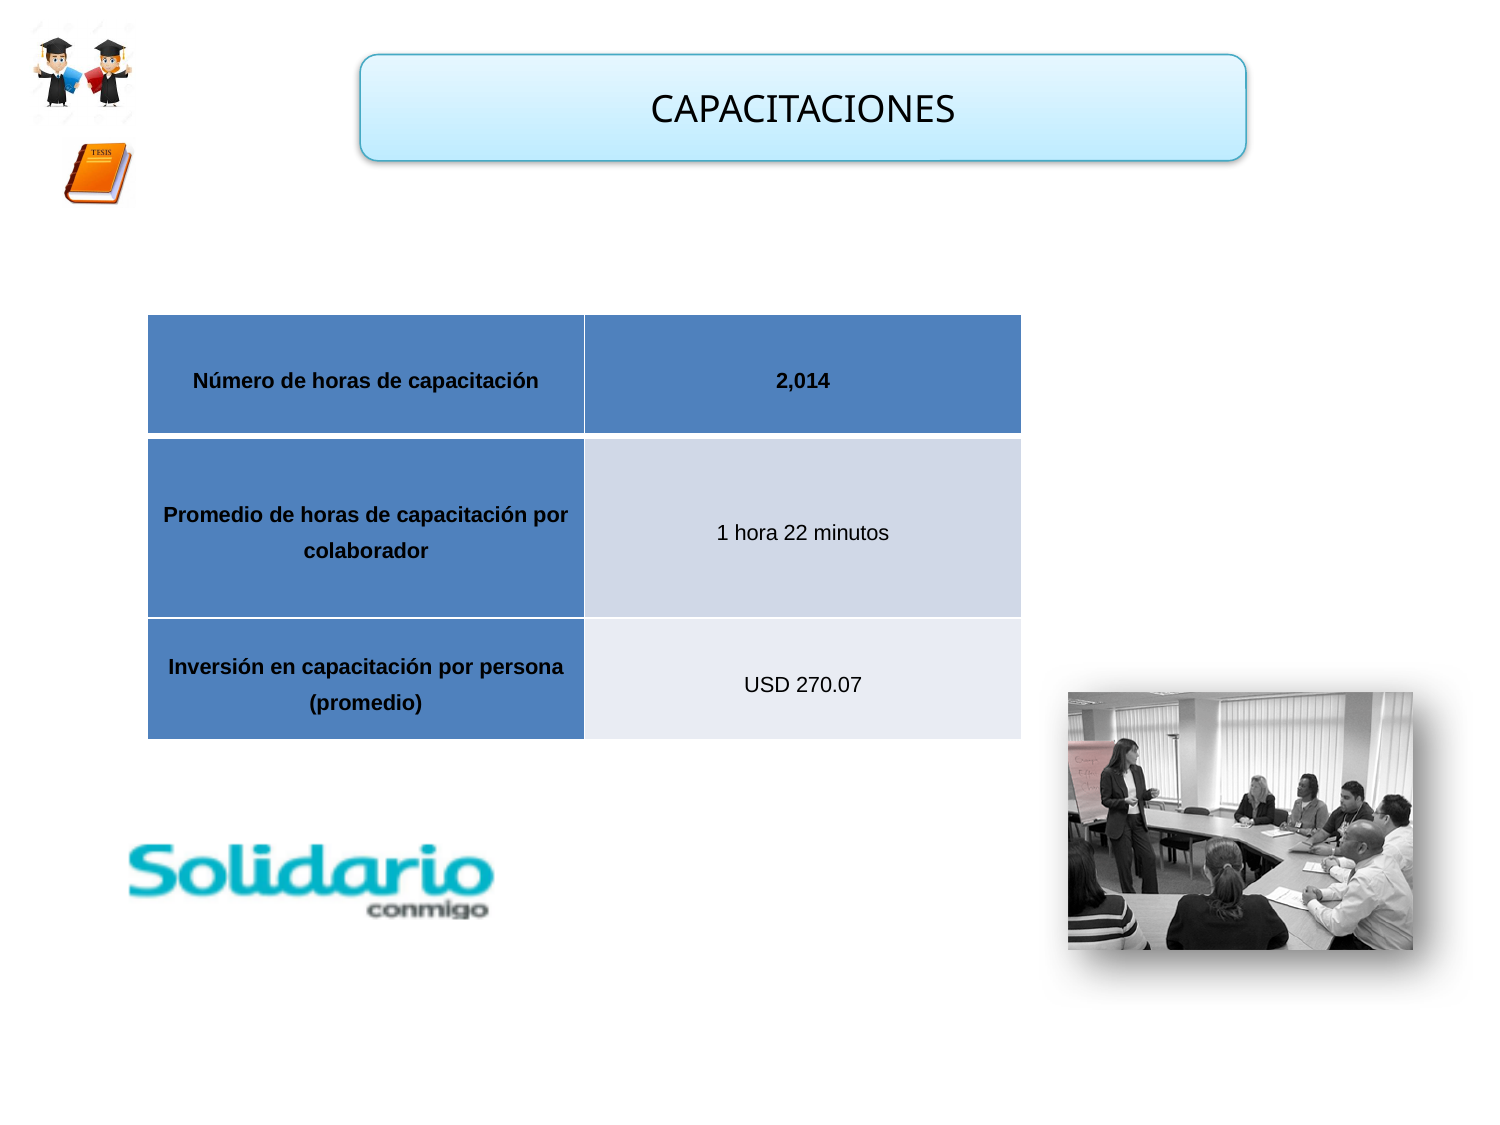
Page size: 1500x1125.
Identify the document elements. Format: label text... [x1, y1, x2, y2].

picture [29, 18, 136, 126]
table_cell USD 270.07 [585, 619, 1021, 739]
text_box CAPACITACIONES [359, 53, 1247, 162]
picture [100, 810, 514, 941]
table_header Número de horas de capacitación [148, 315, 584, 433]
picture [1068, 692, 1413, 950]
table_cell 1 hora 22 minutos [585, 439, 1021, 617]
table_cell Inversión en capacitación por persona (promedio) [148, 619, 584, 739]
table_header 2,014 [585, 315, 1021, 433]
table_cell Promedio de horas de capacitación por colaborador [148, 439, 584, 617]
picture [62, 136, 136, 209]
